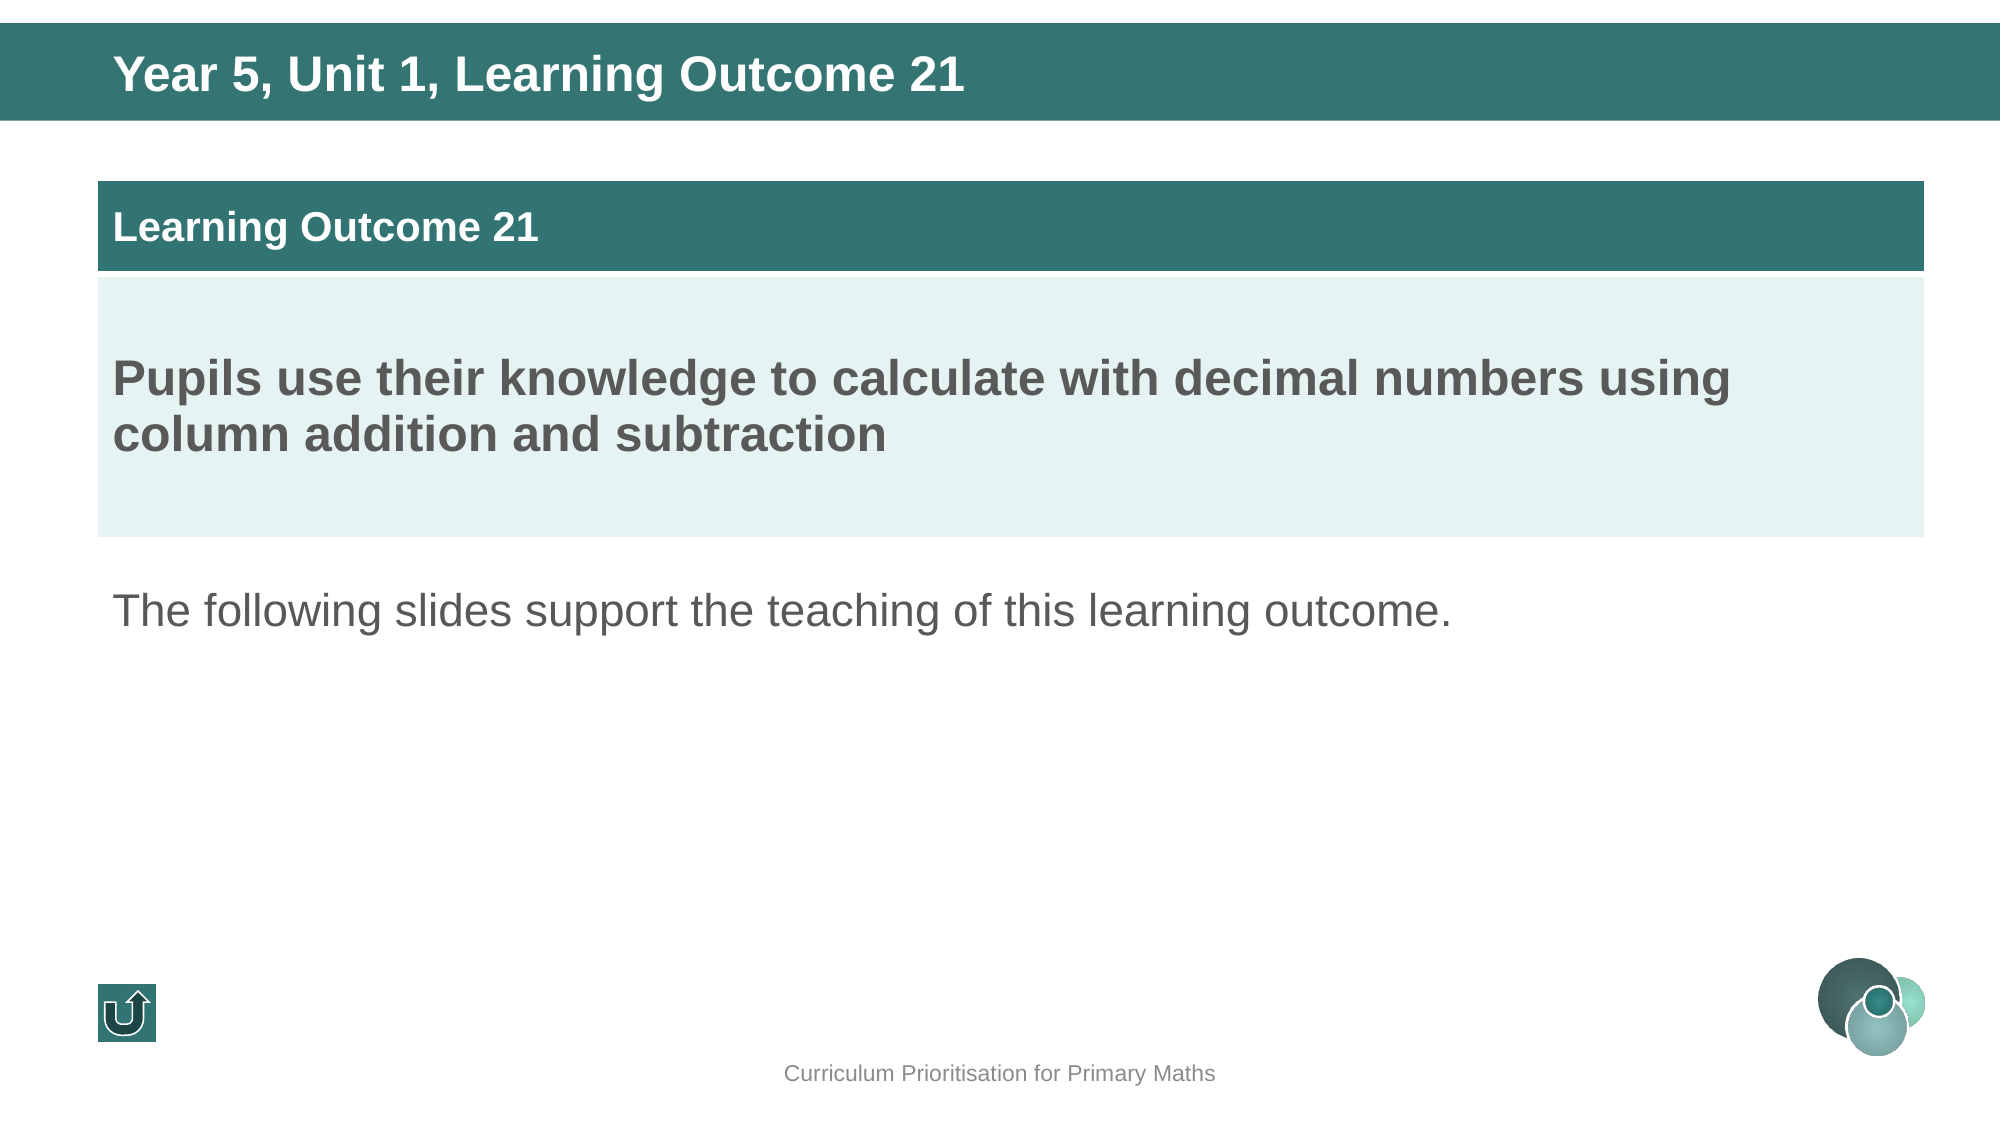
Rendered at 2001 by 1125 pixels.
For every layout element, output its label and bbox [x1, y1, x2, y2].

table_header [98, 181, 1924, 271]
text_box [97, 562, 1925, 677]
picture [1818, 958, 1925, 1042]
table_cell [98, 277, 1924, 537]
text_box [96, 983, 157, 1044]
footer [0, 1042, 2000, 1103]
text_box [97, 40, 1945, 111]
